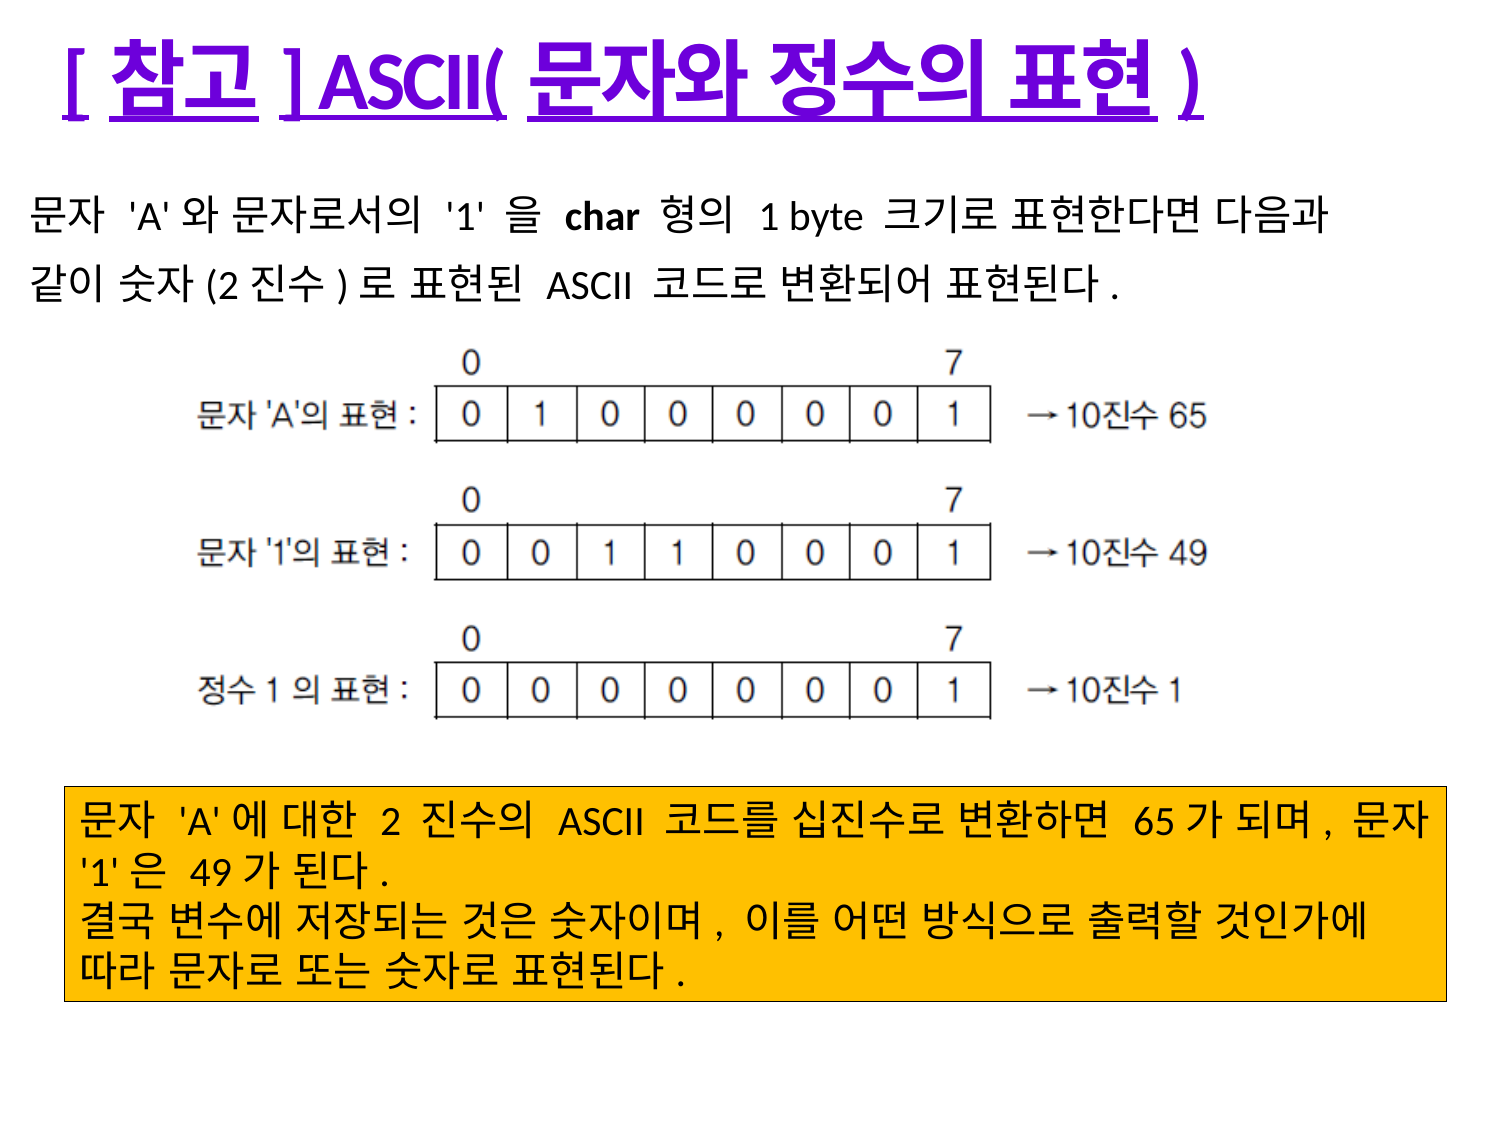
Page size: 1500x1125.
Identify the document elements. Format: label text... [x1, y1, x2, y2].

list 문자 'A'와 문자로서의 '1' 을 char 형의 1 byte 크기로 표현한다면 다음과 같이 숫자(2진수)로 표현된 ASCII 코드로 변환되어 표현된다. [29, 179, 1471, 303]
title [참고] ASCII(문자와 정수의 표현) [62, 37, 1438, 149]
picture [182, 326, 1218, 729]
text_box 문자 'A'에 대한 2 진수의 ASCII 코드를 십진수로 변환하면 65가 되며, 문자 '1'은 49가 된다. 결국 변수에 저장되는 것은 숫자이며, 이를 어떤 방식으로 출력할 것인가에 따라 문자로 또는 숫자로 표현된다. [64, 786, 1447, 1002]
